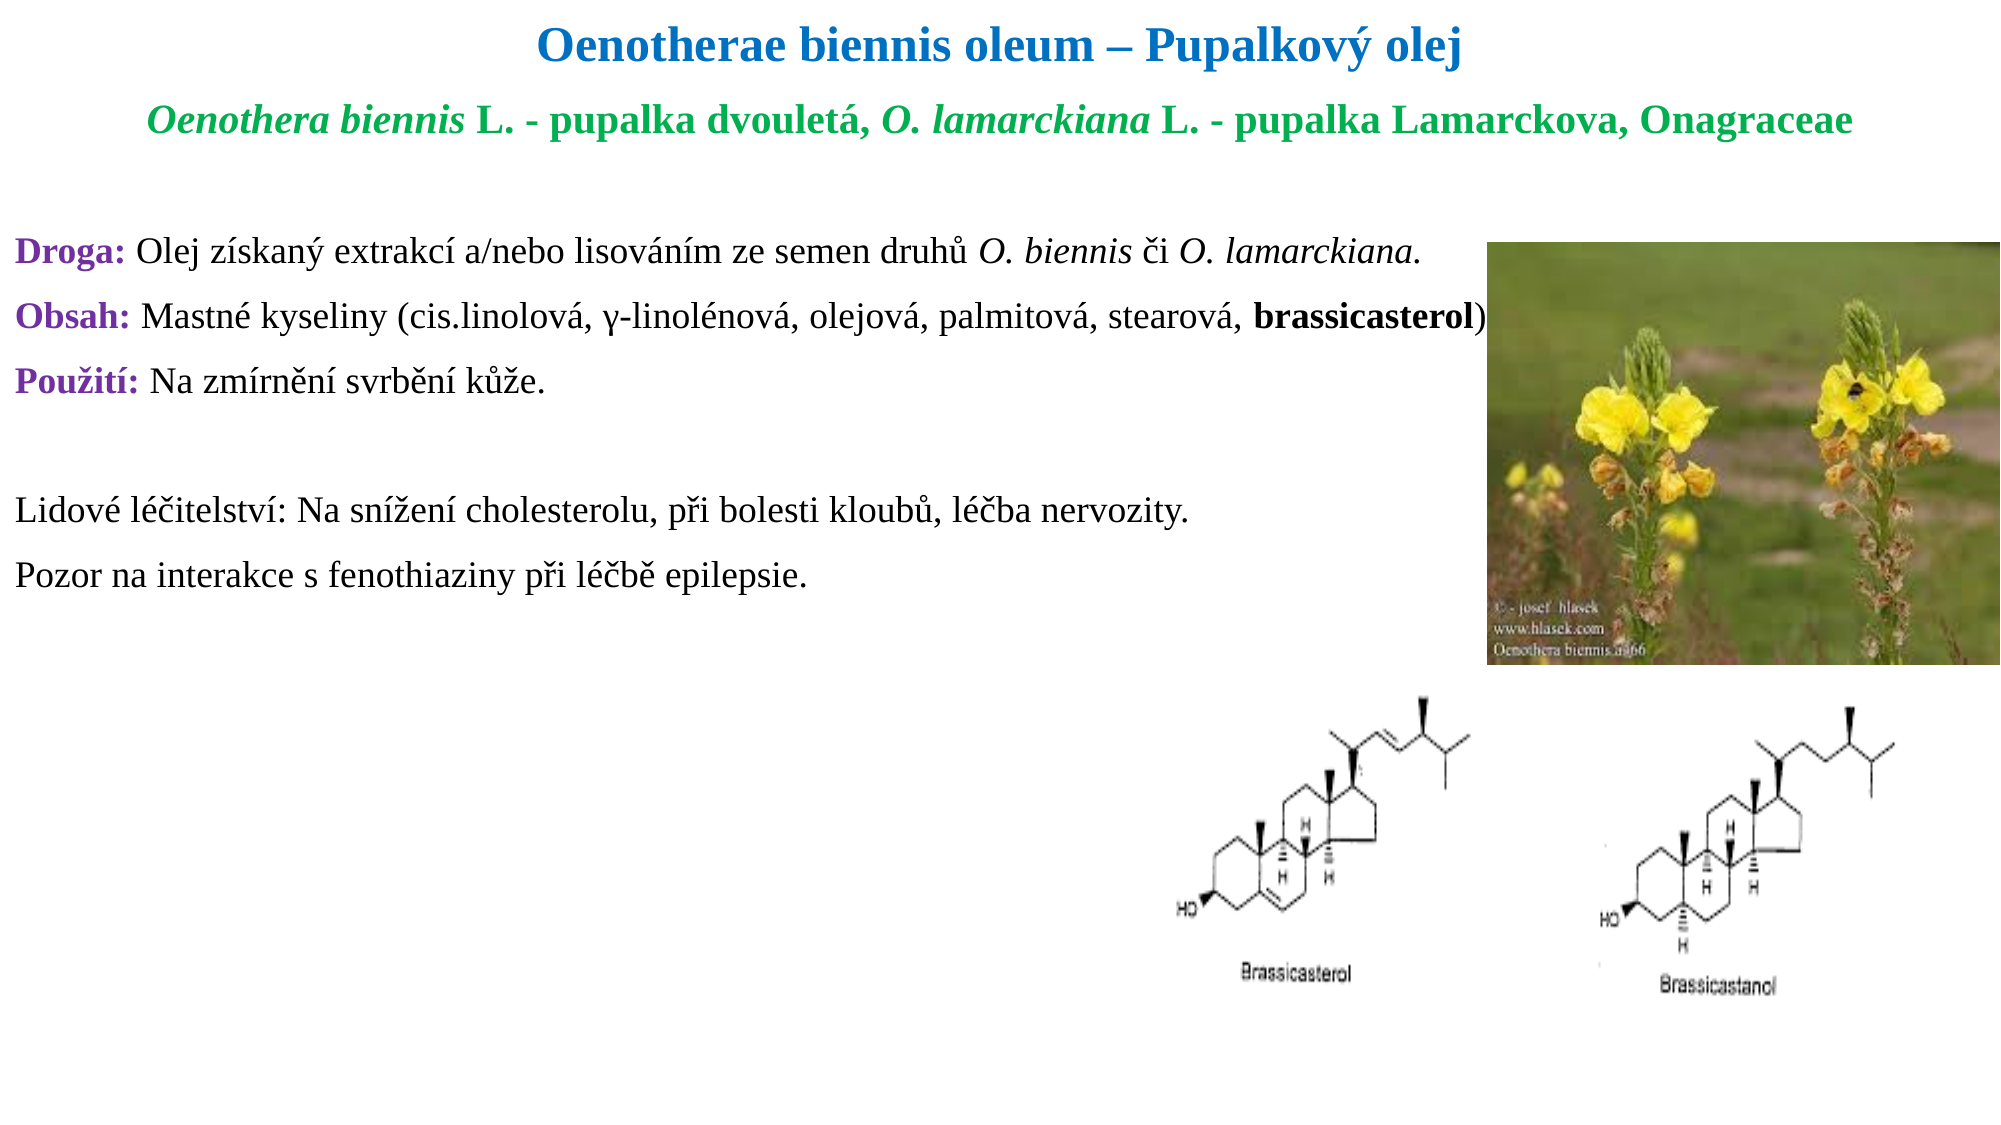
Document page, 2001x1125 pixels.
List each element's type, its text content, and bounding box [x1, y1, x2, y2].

picture [1165, 242, 2000, 1029]
text_box Oenotherae biennis oleum – Pupalkový olej Oenothera biennis L. - pupalka dvouletá, O. lamarckiana L. - pupalka Lamarckova, Onagraceae Droga: Olej získaný extrakcí a/nebo lisováním ze semen druhů O. biennis či O. lamarckiana. Obsah: Mastné kyseliny (cis.linolová, γ-linolénová, olejová, palmitová, stearová, brassicasterol). Použití: Na zmírnění svrbění kůže. Lidové léčitelství: Na snížení cholesterolu, při bolesti kloubů, léčba nervozity. Pozor na interakce s fenothiaziny při léčbě epilepsie. [0, 0, 2000, 603]
